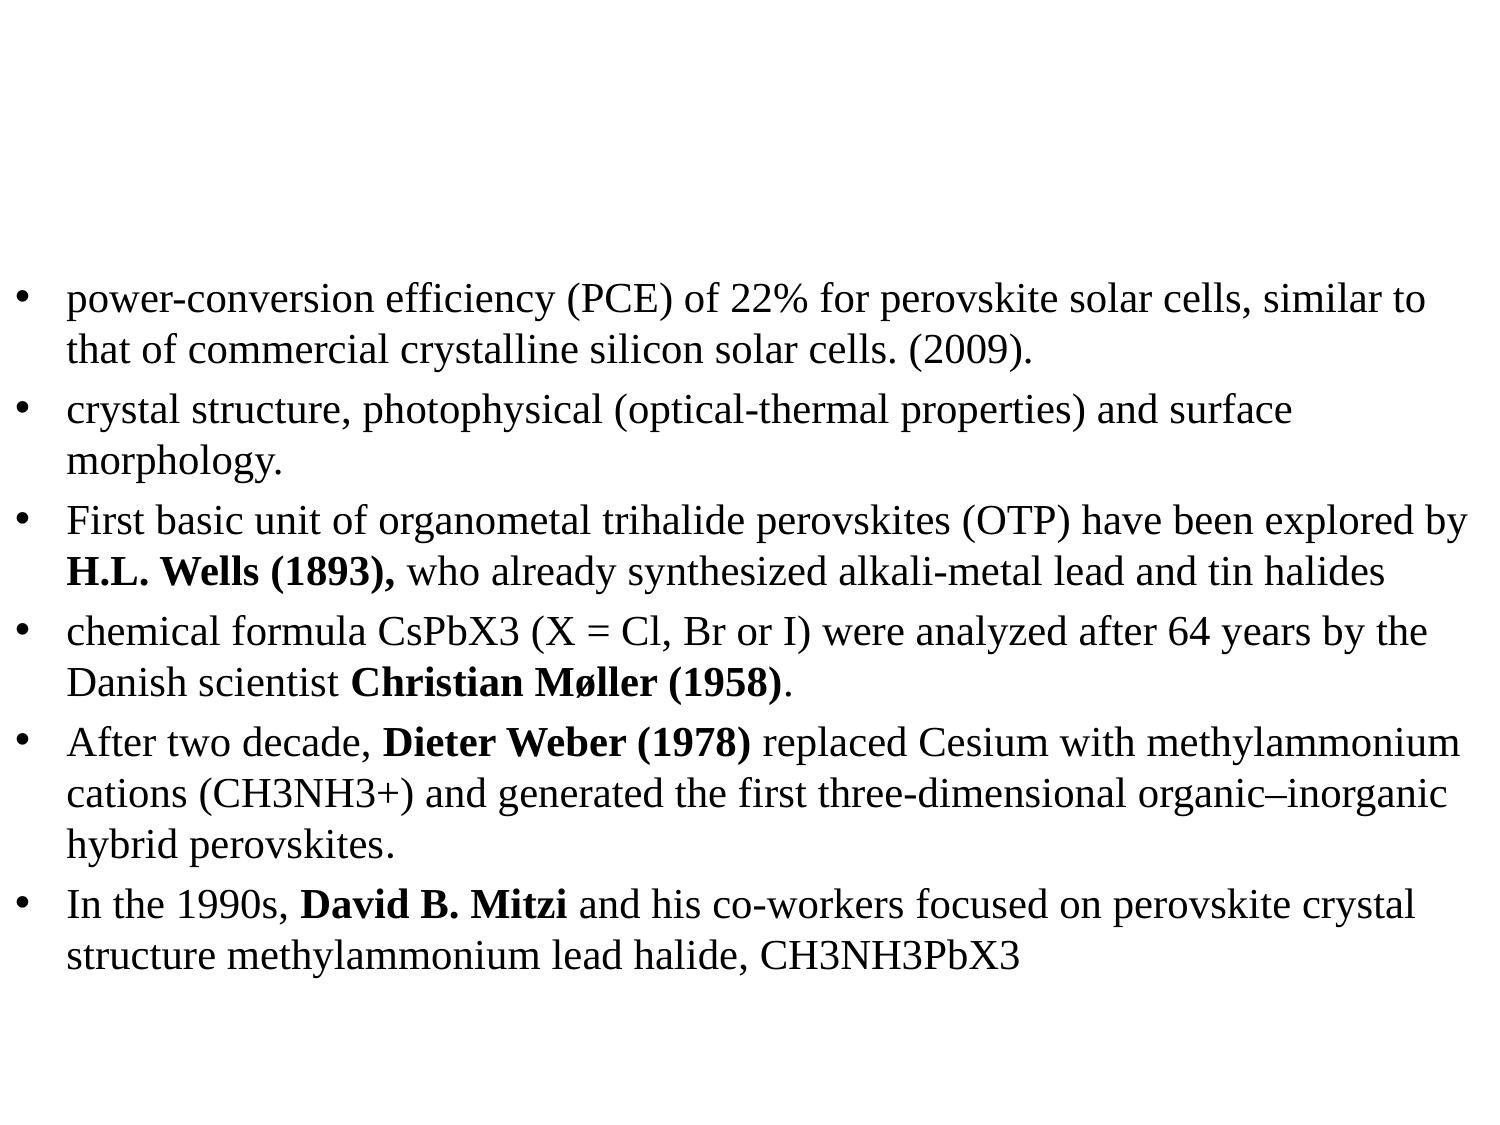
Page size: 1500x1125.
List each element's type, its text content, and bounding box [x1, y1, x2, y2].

list power-conversion efficiency (PCE) of 22% for perovskite solar cells, similar to that of commercial crystalline silicon solar cells. (2009). crystal structure, photophysical (optical-thermal properties) and surface morphology. First basic unit of organometal trihalide perovskites (OTP) have been explored by H.L. Wells (1893), who already synthesized alkali-metal lead and tin halides chemical formula CsPbX3 (X = Cl, Br or I) were analyzed after 64 years by the Danish scientist Christian Møller (1958). After two decade, Dieter Weber (1978) replaced Cesium with methylammonium cations (CH3NH3+) and generated the first three-dimensional organic–inorganic hybrid perovskites. In the 1990s, David B. Mitzi and his co-workers focused on perovskite crystal structure methylammonium lead halide, CH3NH3PbX3 [0, 262, 1488, 1005]
